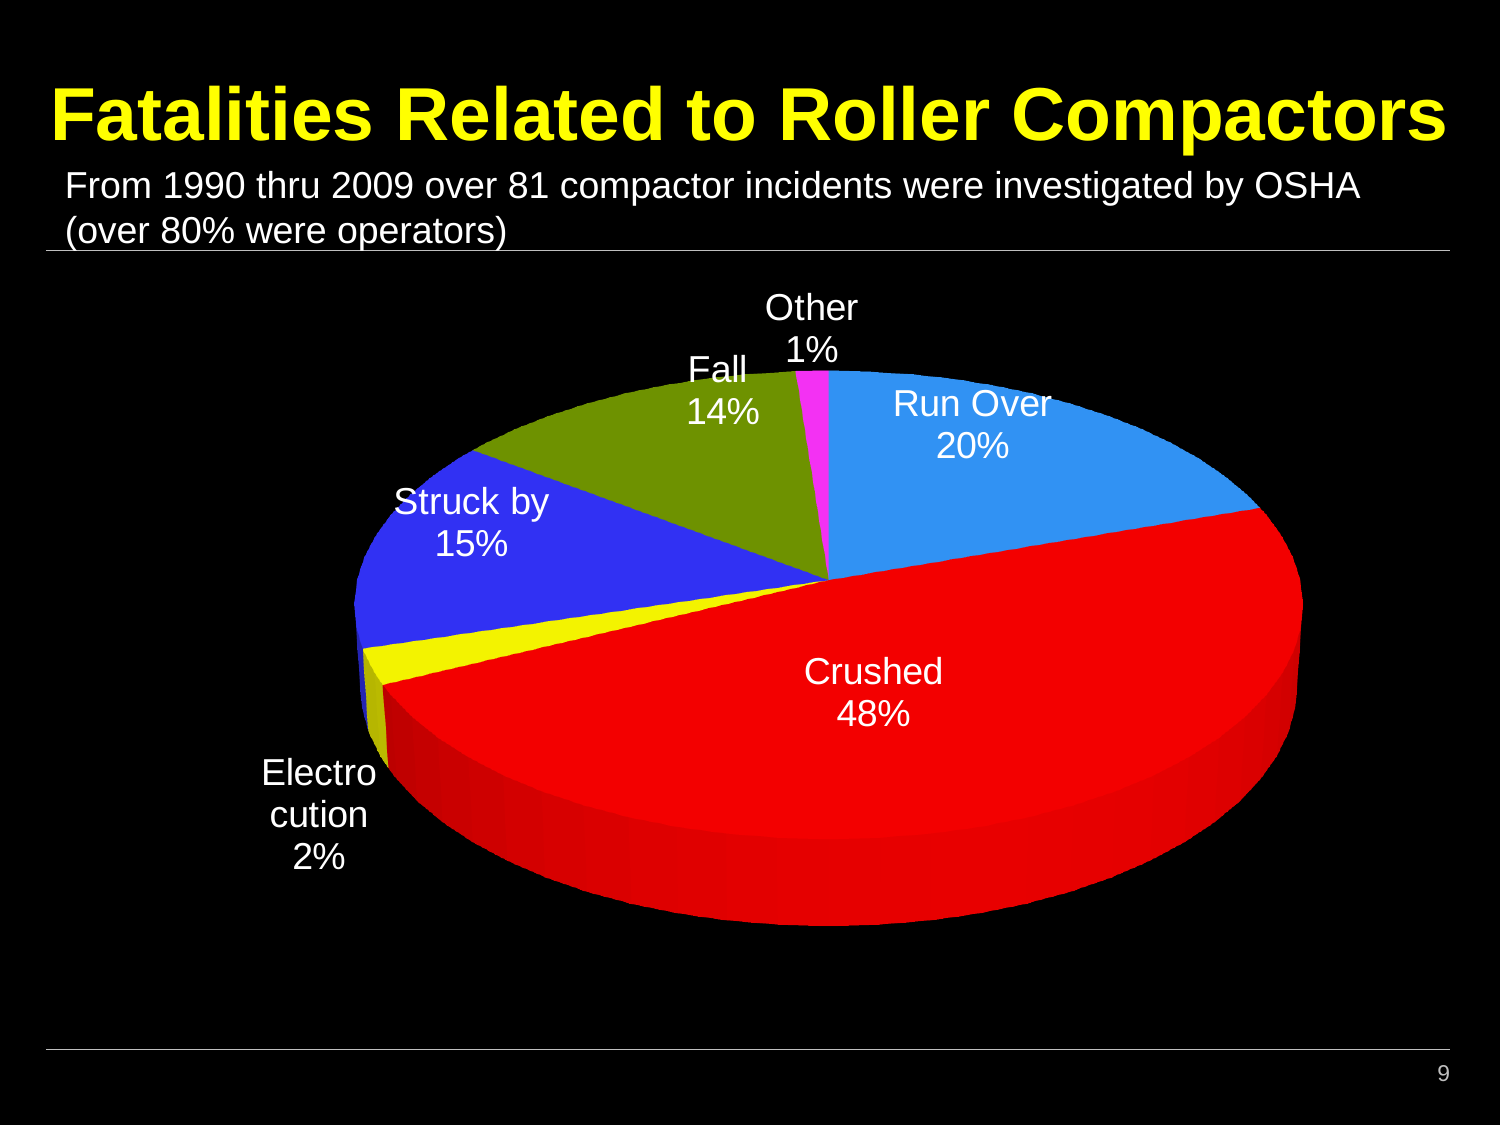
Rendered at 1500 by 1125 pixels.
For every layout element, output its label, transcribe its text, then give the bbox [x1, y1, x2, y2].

chart [99, 260, 1397, 1026]
text_box From 1990 thru 2009 over 81 compactor incidents were investigated by OSHA (over 80% were operators) [50, 153, 1450, 259]
title Fatalities Related to Roller Compactors [24, 17, 1475, 163]
slide_number 9 [1325, 1042, 1450, 1103]
